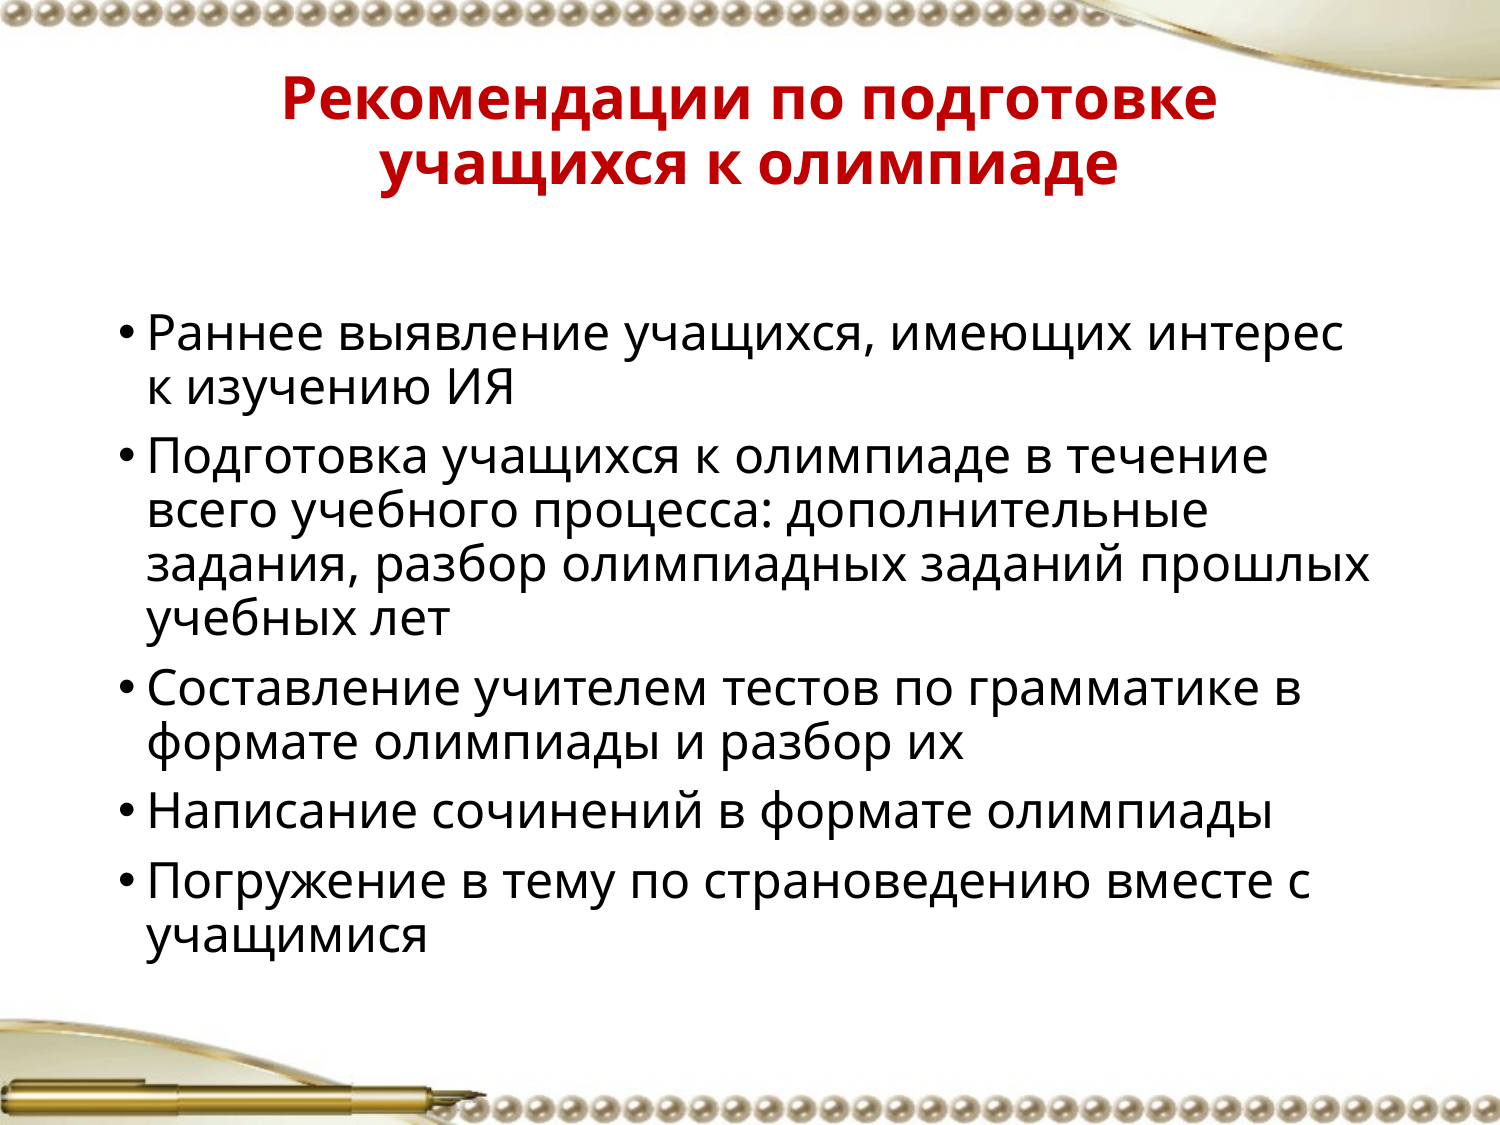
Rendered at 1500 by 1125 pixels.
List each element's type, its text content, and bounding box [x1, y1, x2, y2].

list Раннее выявление учащихся, имеющих интерес к изучению ИЯ Подготовка учащихся к олимпиаде в течение всего учебного процесса: дополнительные задания, разбор олимпиадных заданий прошлых учебных лет Составление учителем тестов по грамматике в формате олимпиады и разбор их Написание сочинений в формате олимпиады Погружение в тему по страноведению вместе с учащимися [103, 299, 1397, 1014]
title Рекомендации по подготовке учащихся к олимпиаде [103, 59, 1397, 278]
picture [0, 0, 1500, 1125]
